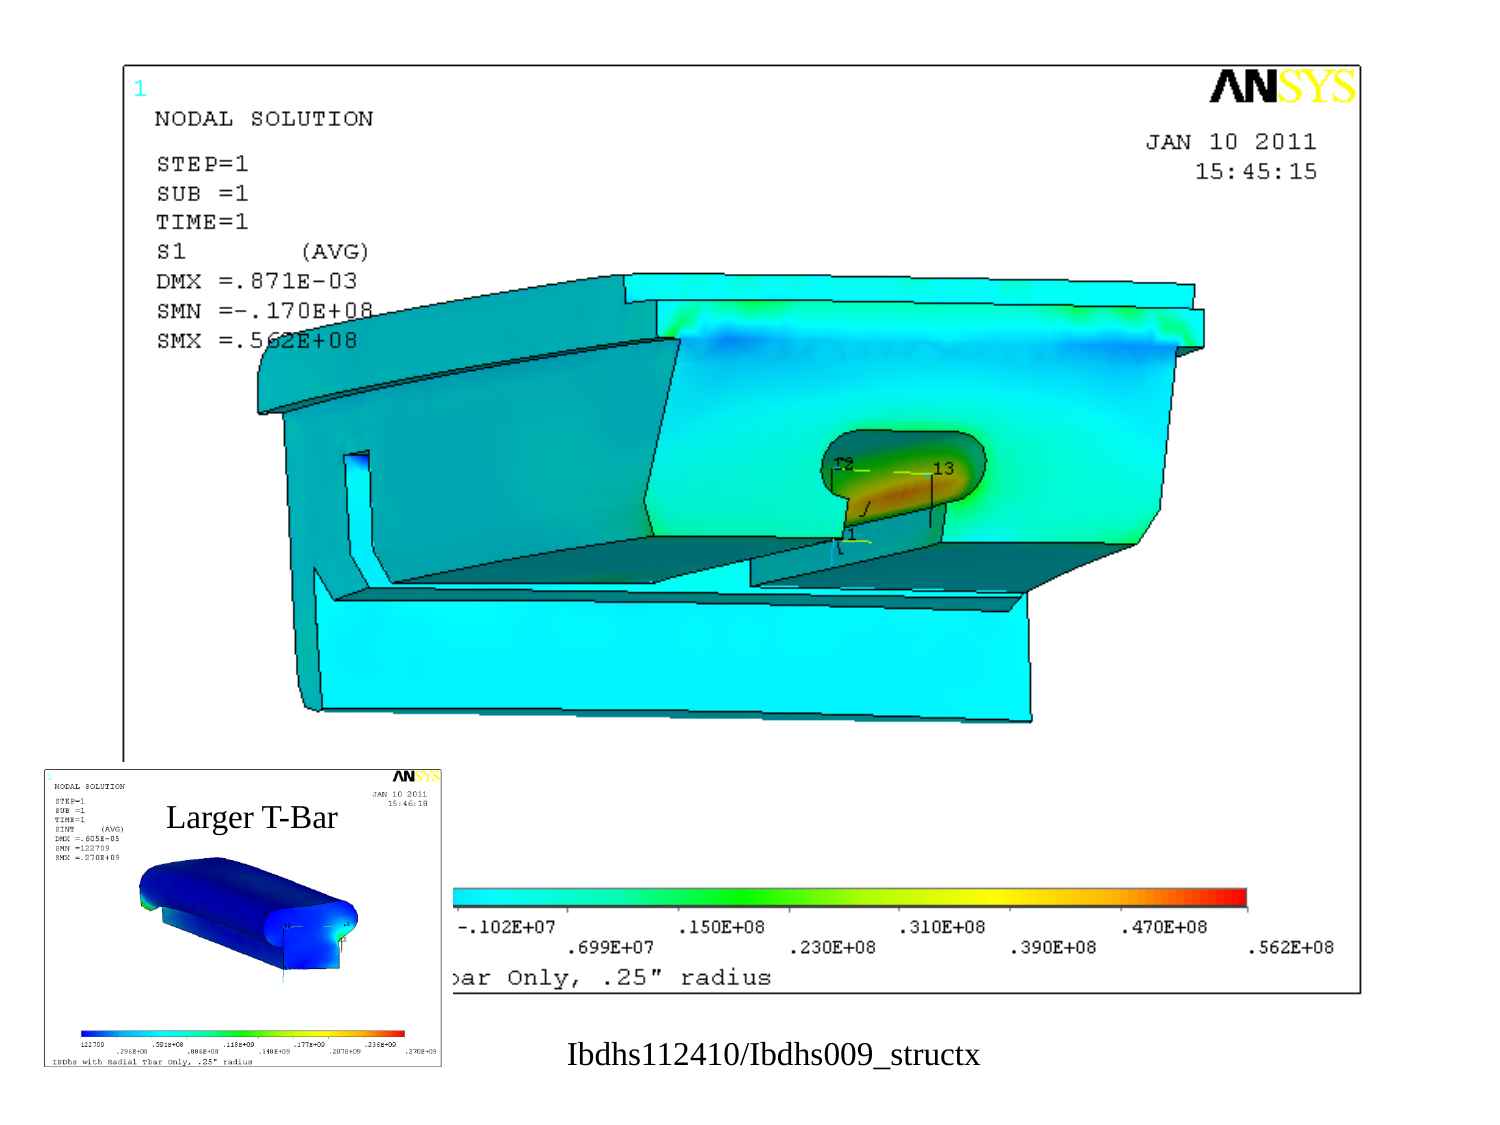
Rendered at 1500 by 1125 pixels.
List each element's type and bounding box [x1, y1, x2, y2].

picture [37, 43, 1399, 1095]
